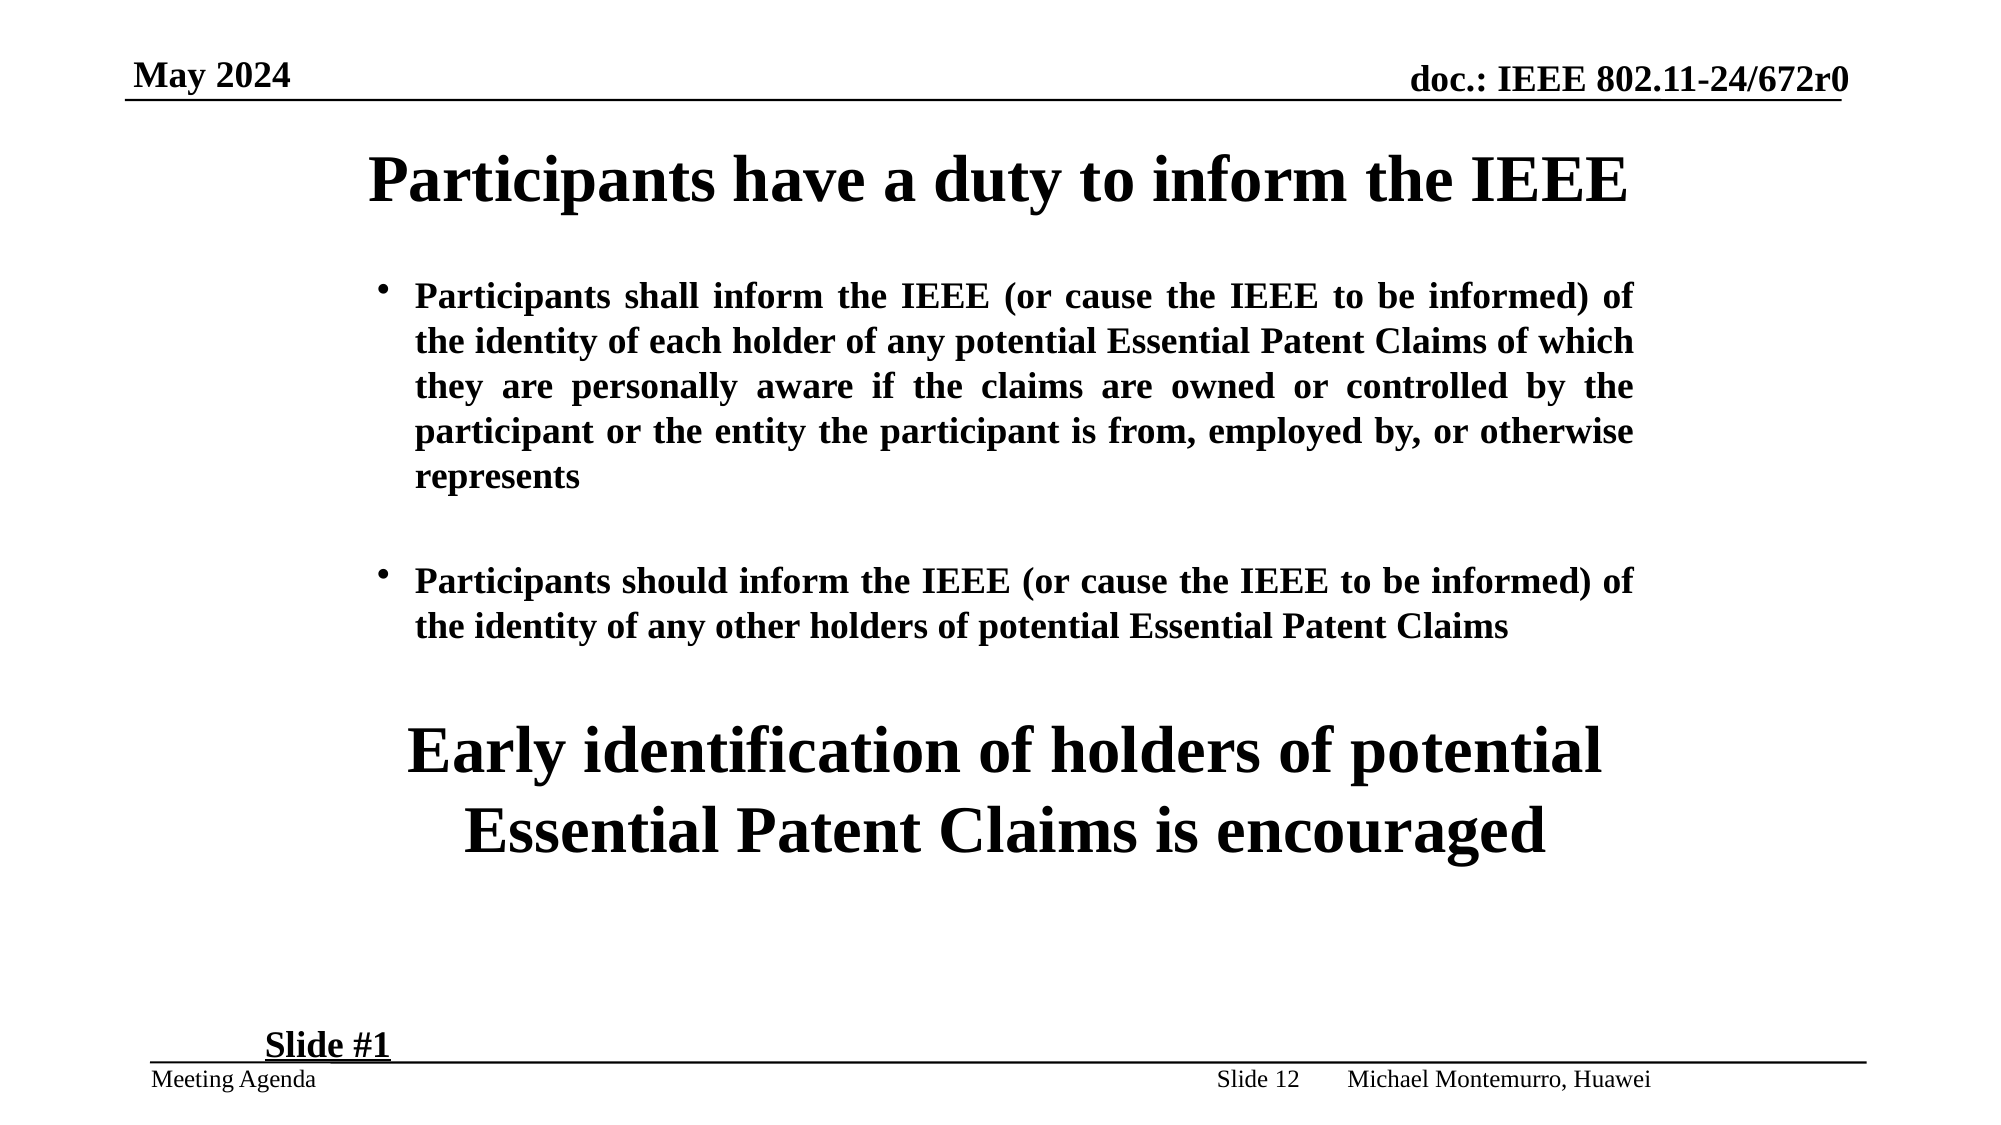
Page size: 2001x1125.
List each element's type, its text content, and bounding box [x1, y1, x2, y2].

text_box [337, 37, 1688, 163]
text_box Participants shall inform the IEEE (or cause the IEEE to be informed) of the identity of each holder of any potential Essential Patent Claims of which they are personally aware if the claims are owned or controlled by the participant or the entity the participant is from, employed by, or otherwise represents Participants should inform the IEEE (or cause the IEEE to be informed) of the identity of any other holders of potential Essential Patent Claims Early identification of holders of potential Essential Patent Claims is encouraged [362, 263, 1650, 1100]
text_box Participants have a duty to inform the IEEE [350, 87, 1650, 263]
footer Michael Montemurro, Huawei [1249, 1061, 1652, 1093]
text_box Slide #1 [250, 1012, 407, 1073]
